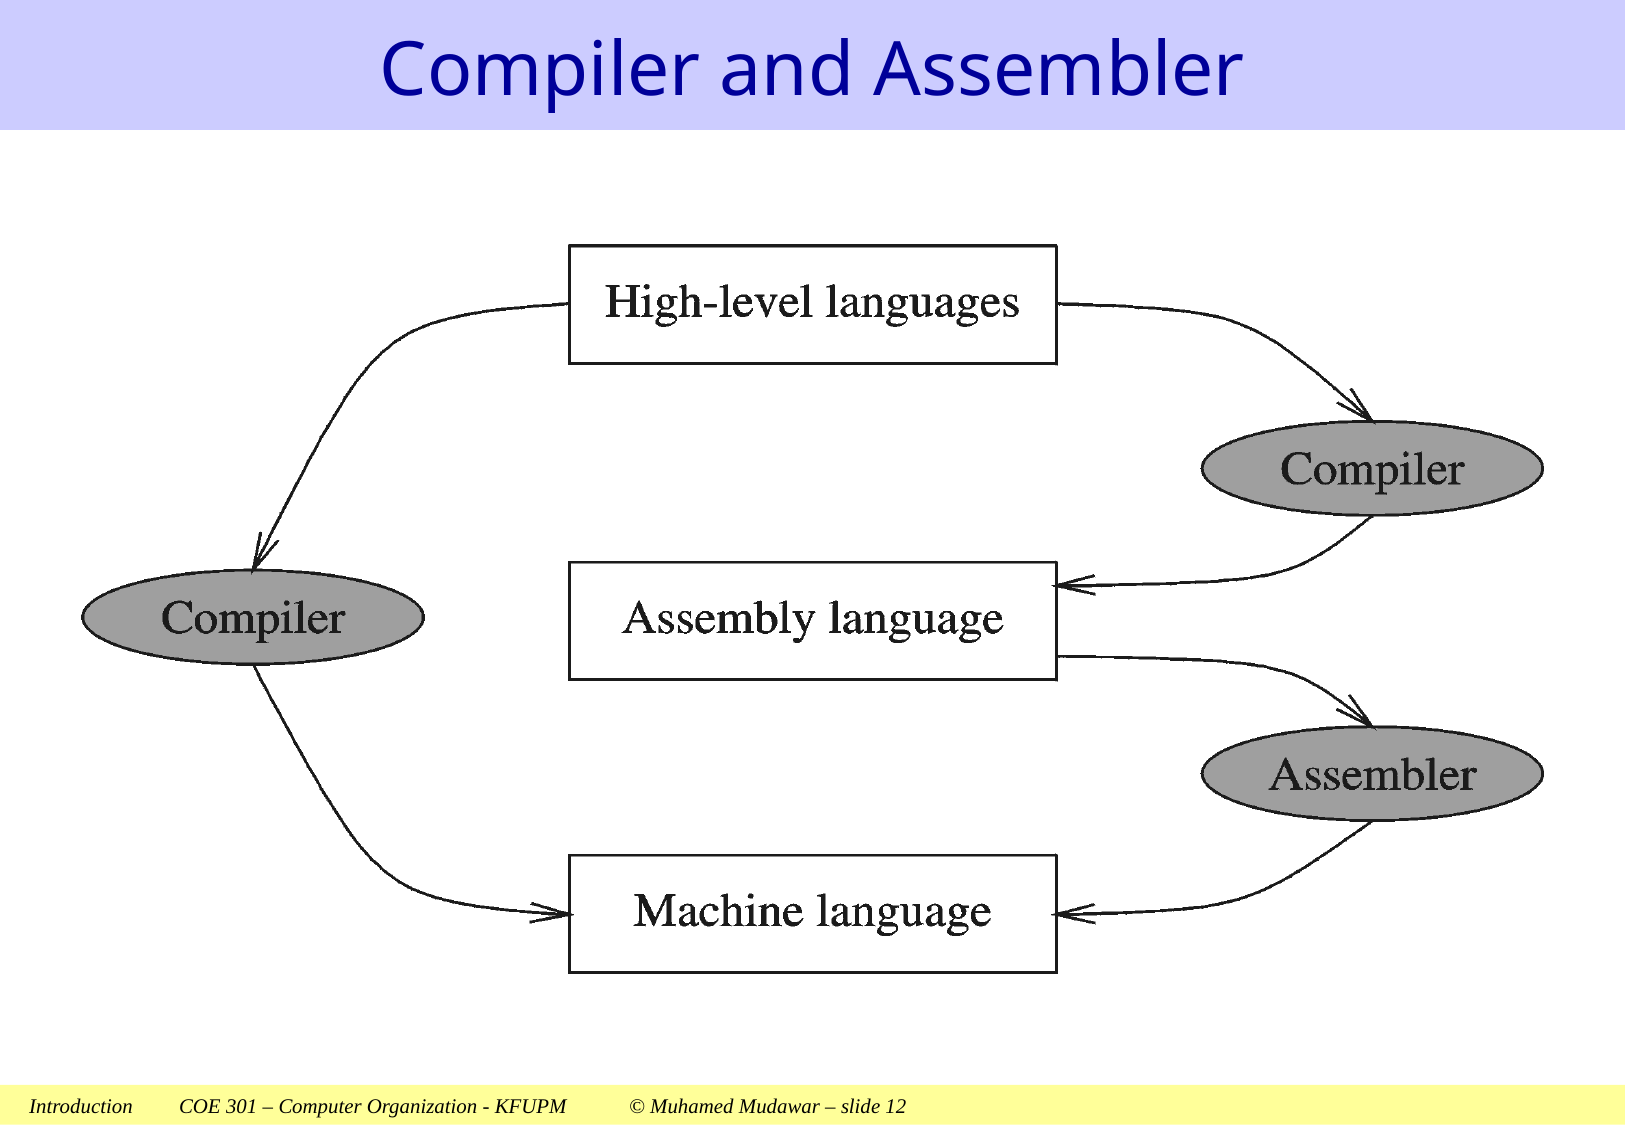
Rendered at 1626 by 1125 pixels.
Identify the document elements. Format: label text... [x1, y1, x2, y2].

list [80, 244, 1544, 974]
title Compiler and Assembler [0, 0, 1625, 130]
